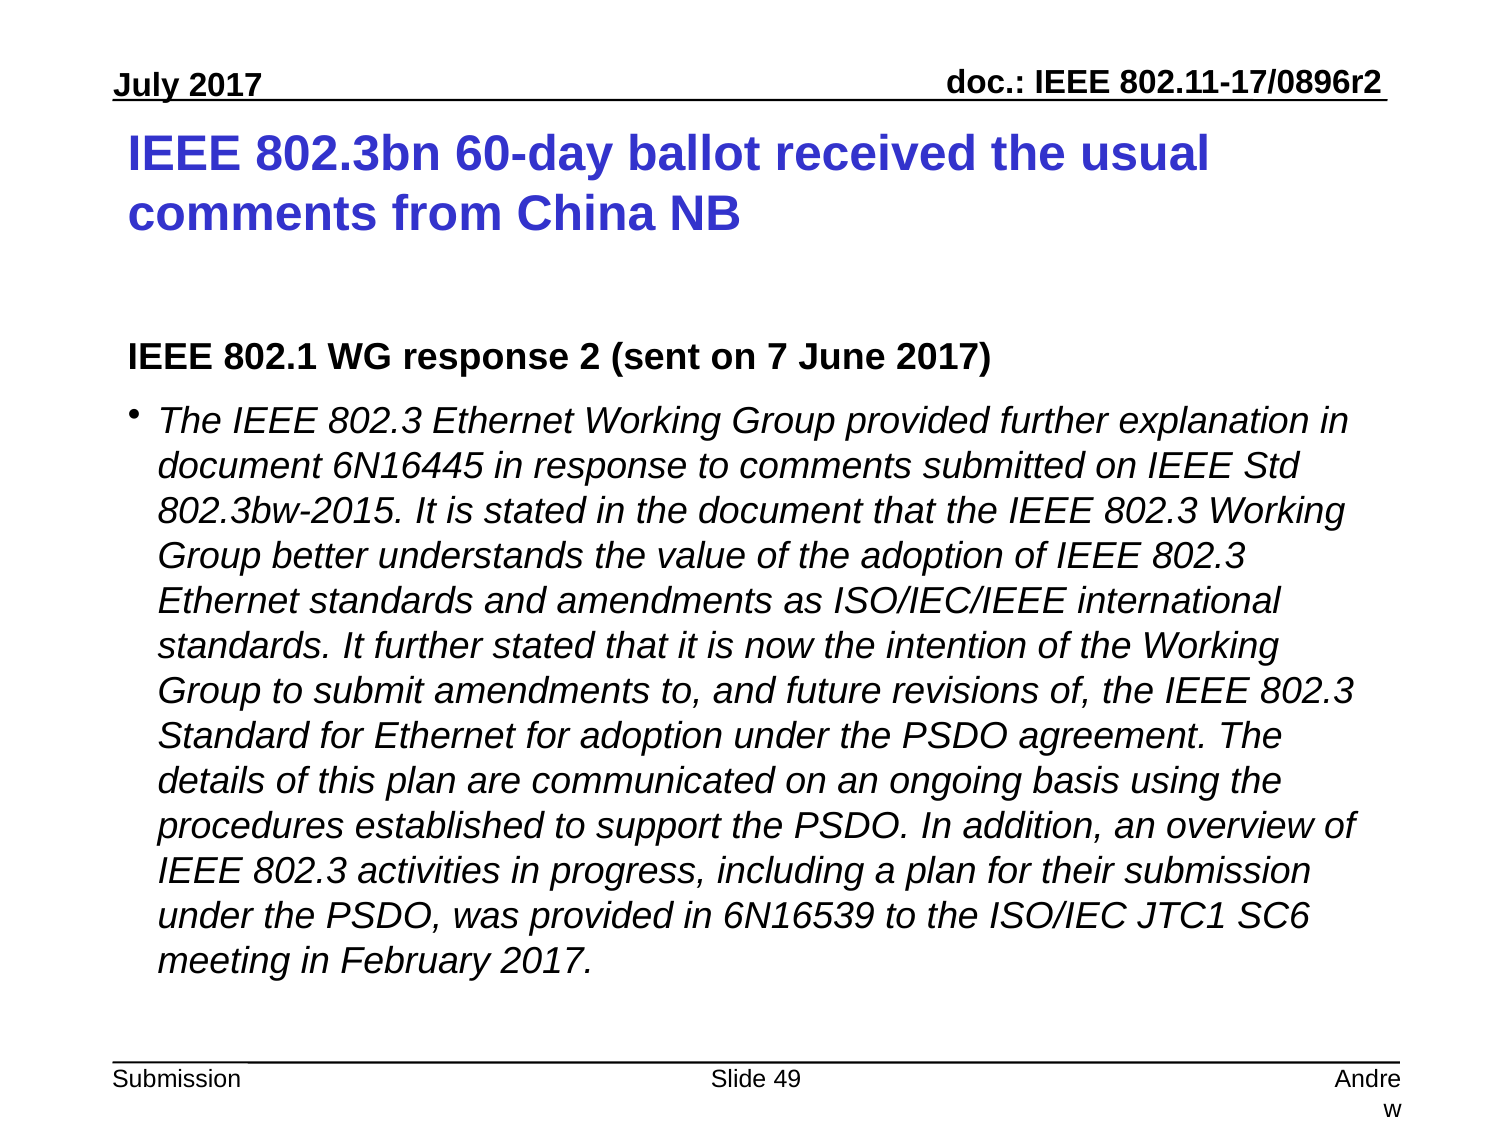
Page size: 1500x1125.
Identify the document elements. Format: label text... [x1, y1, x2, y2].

footer Andrew Myles, Cisco [1320, 1061, 1402, 1093]
list IEEE 802.1 WG response 2 (sent on 7 June 2017) The IEEE 802.3 Ethernet Working Group provided further explanation in document 6N16445 in response to comments submitted on IEEE Std 802.3bw-2015. It is stated in the document that the IEEE 802.3 Working Group better understands the value of the adoption of IEEE 802.3 Ethernet standards and amendments as ISO/IEC/IEEE international standards. It further stated that it is now the intention of the Working Group to submit amendments to, and future revisions of, the IEEE 802.3 Standard for Ethernet for adoption under the PSDO agreement. The details of this plan are communicated on an ongoing basis using the procedures established to support the PSDO. In addition, an overview of IEEE 802.3 activities in progress, including a plan for their submission under the PSDO, was provided in 6N16539 to the ISO/IEC JTC1 SC6 meeting in February 2017. [112, 324, 1388, 1000]
slide_number Slide 49 [709, 1061, 803, 1093]
title IEEE 802.3bn 60-day ballot received the usual comments from China NB [112, 112, 1388, 288]
